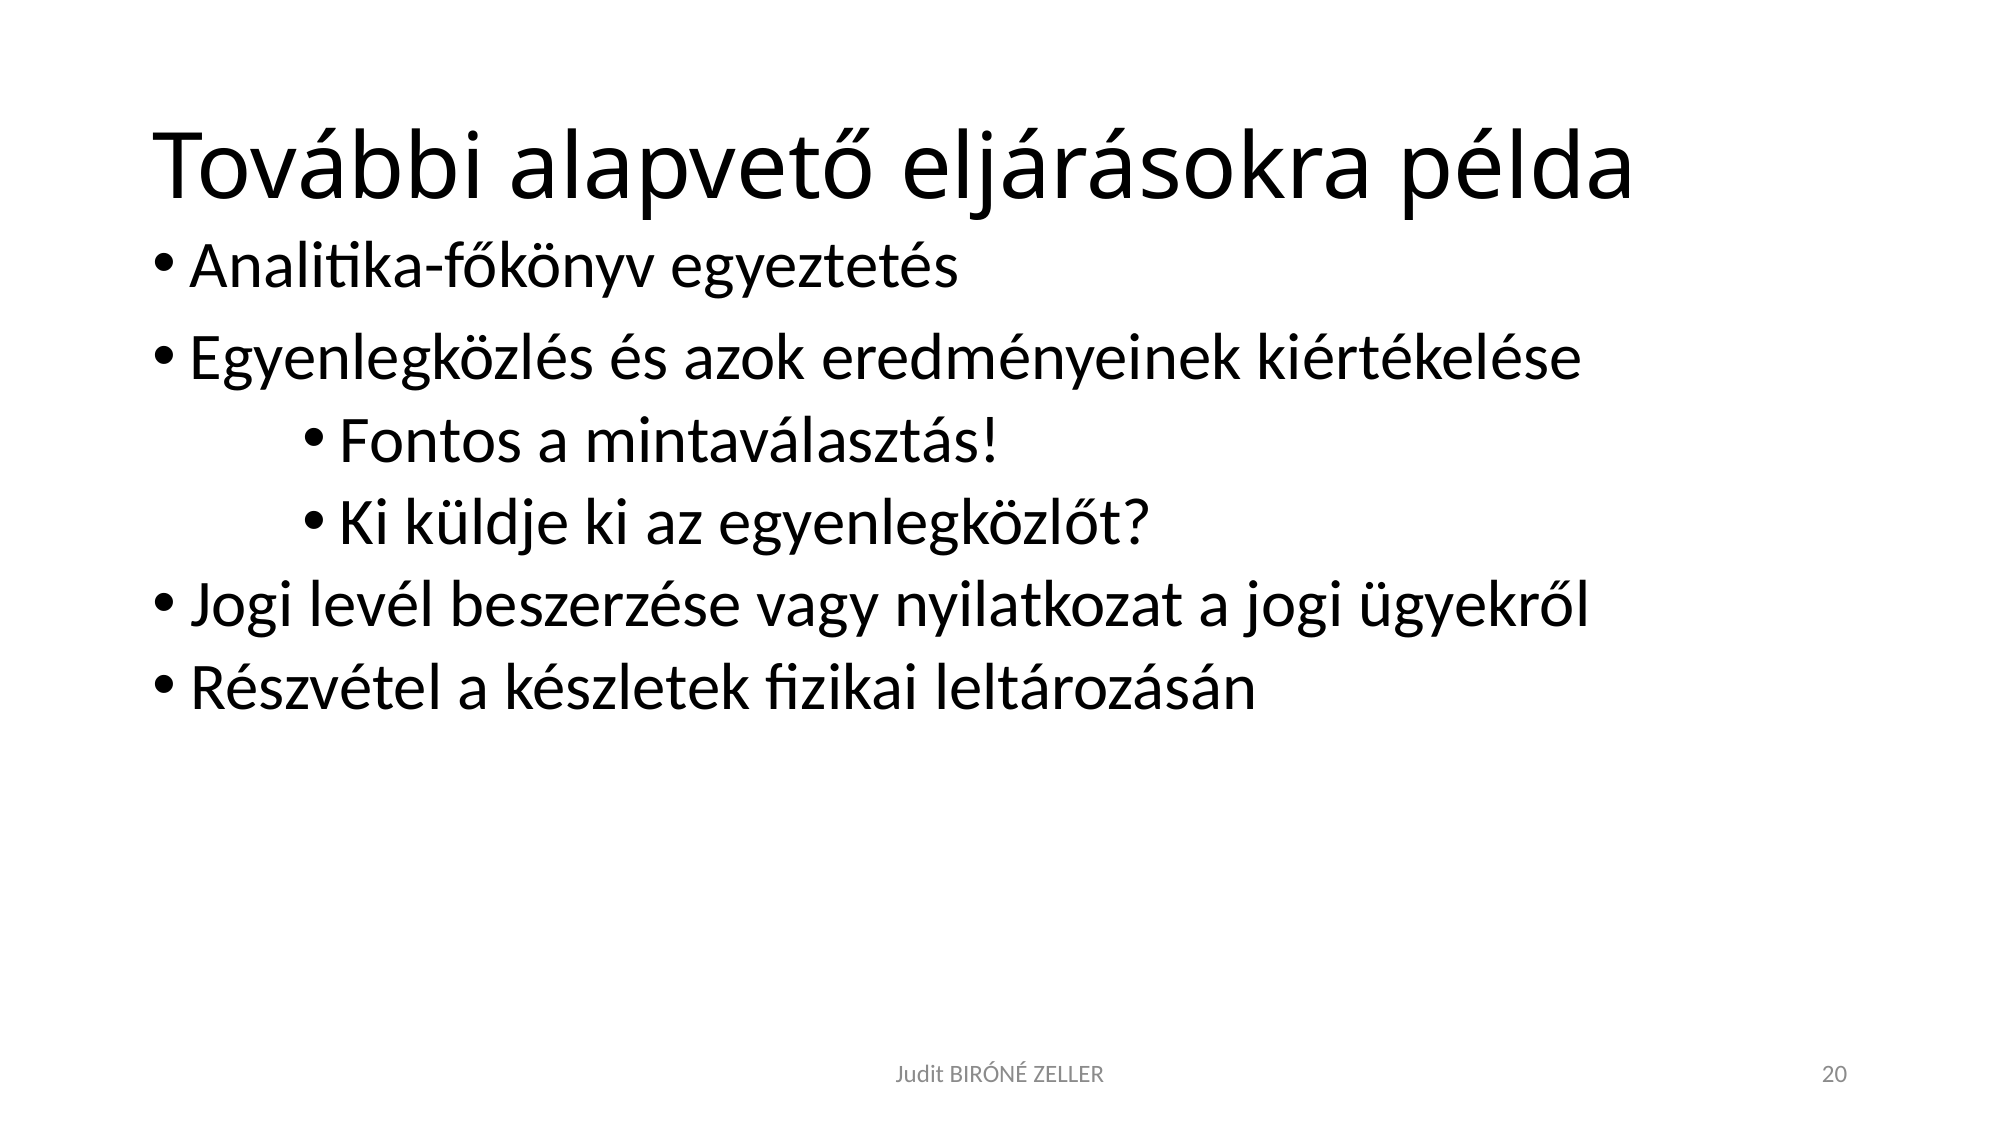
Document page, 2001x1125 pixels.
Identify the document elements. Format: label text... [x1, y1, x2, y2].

list Analitika-főkönyv egyeztetés Egyenlegközlés és azok eredményeinek kiértékelése Fontos a mintaválasztás! Ki küldje ki az egyenlegközlőt? Jogi levél beszerzése vagy nyilatkozat a jogi ügyekről Részvétel a készletek fizikai leltározásán [137, 221, 1863, 1014]
footer Judit BIRÓNÉ ZELLER [662, 1042, 1338, 1103]
slide_number 20 [1412, 1042, 1863, 1103]
title További alapvető eljárásokra példa [137, 59, 1863, 221]
